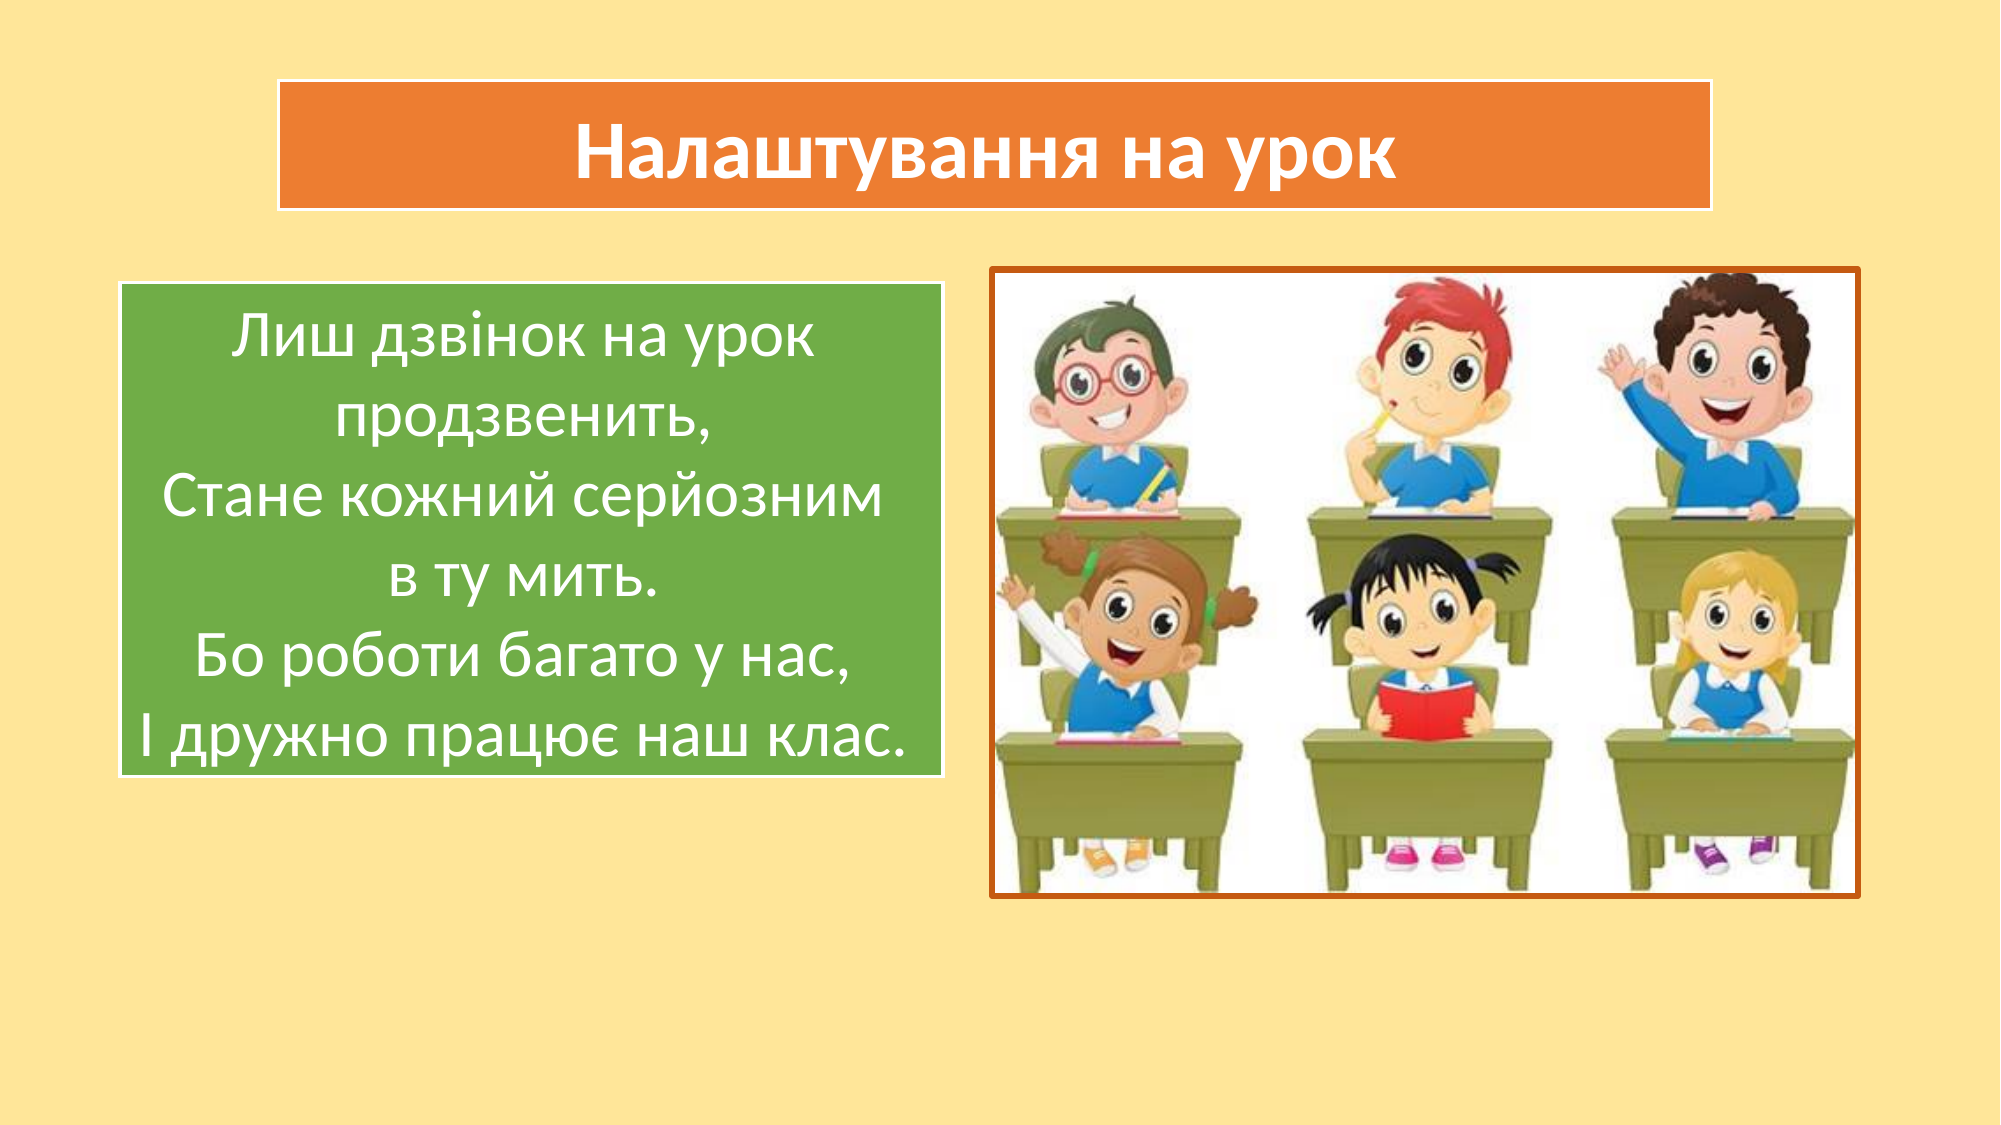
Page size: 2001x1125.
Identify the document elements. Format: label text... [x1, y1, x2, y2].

picture [995, 272, 1855, 893]
text_box Лиш дзвінок на урок продзвенить, Стане кожний серйозним в ту мить. Бо роботи багато у нас, І дружно працює наш клас. [118, 281, 945, 778]
text_box Налаштування на урок [277, 79, 1713, 211]
